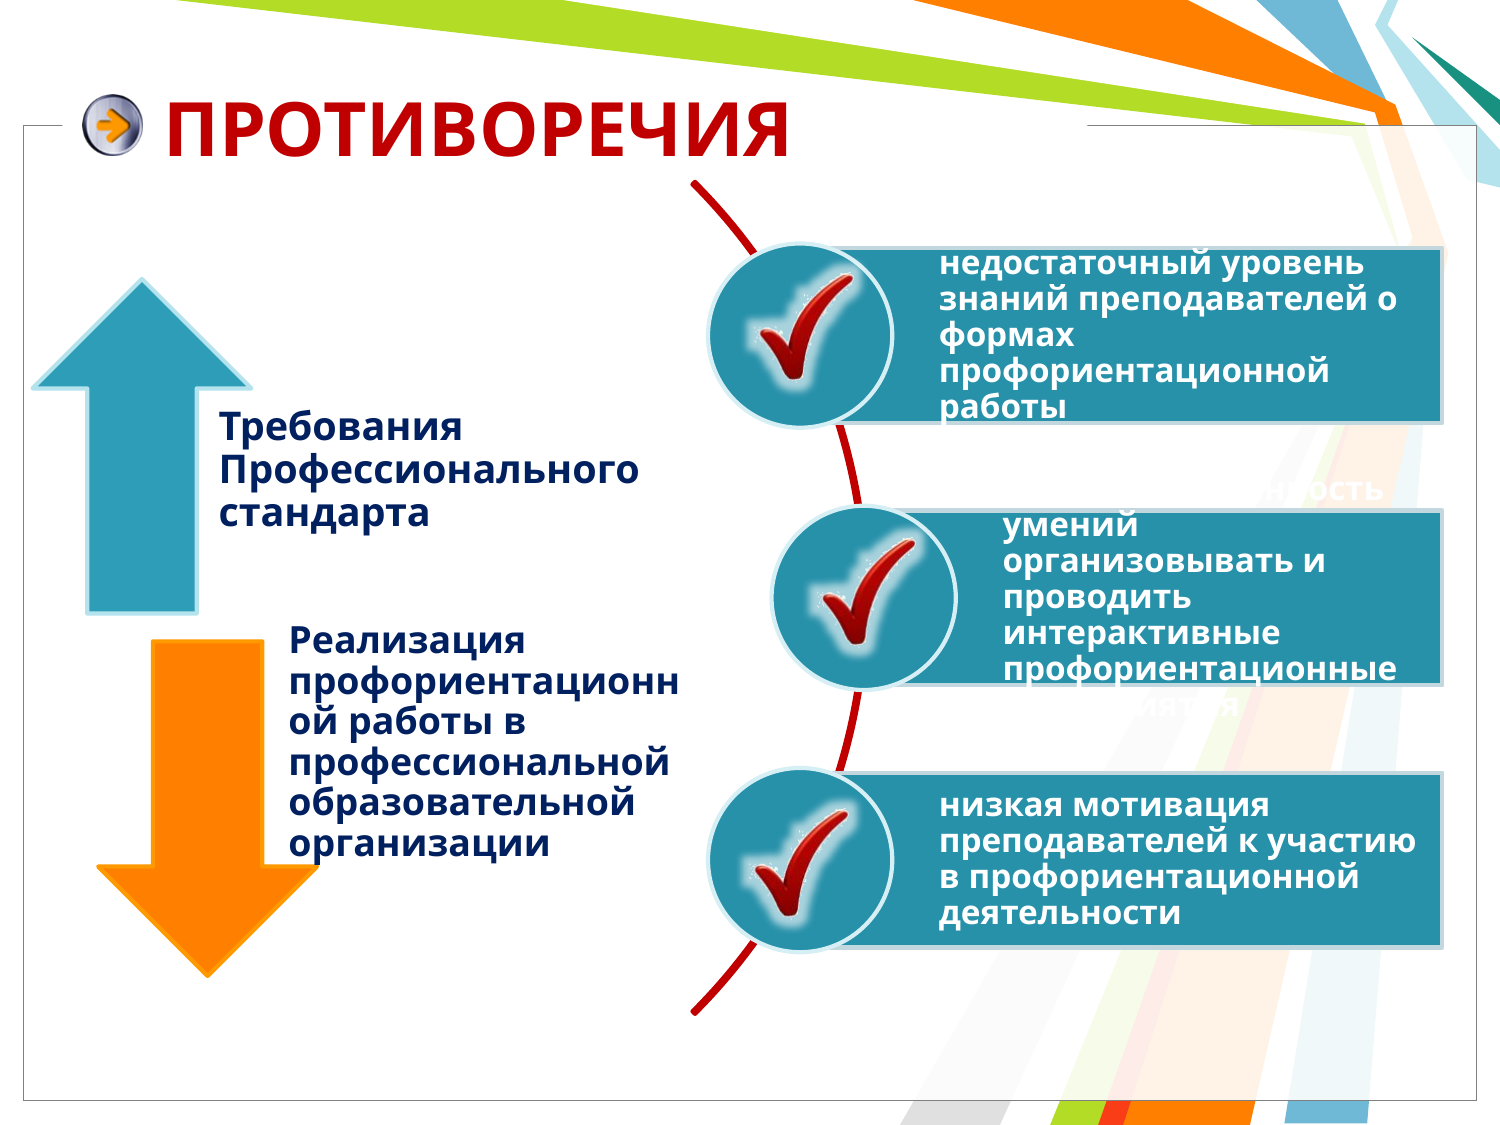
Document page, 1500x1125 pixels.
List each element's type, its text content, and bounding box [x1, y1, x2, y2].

picture [82, 94, 143, 156]
title ПРОТИВОРЕЧИЯ [148, 32, 1182, 220]
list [52, 278, 673, 977]
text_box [678, 160, 1455, 1036]
